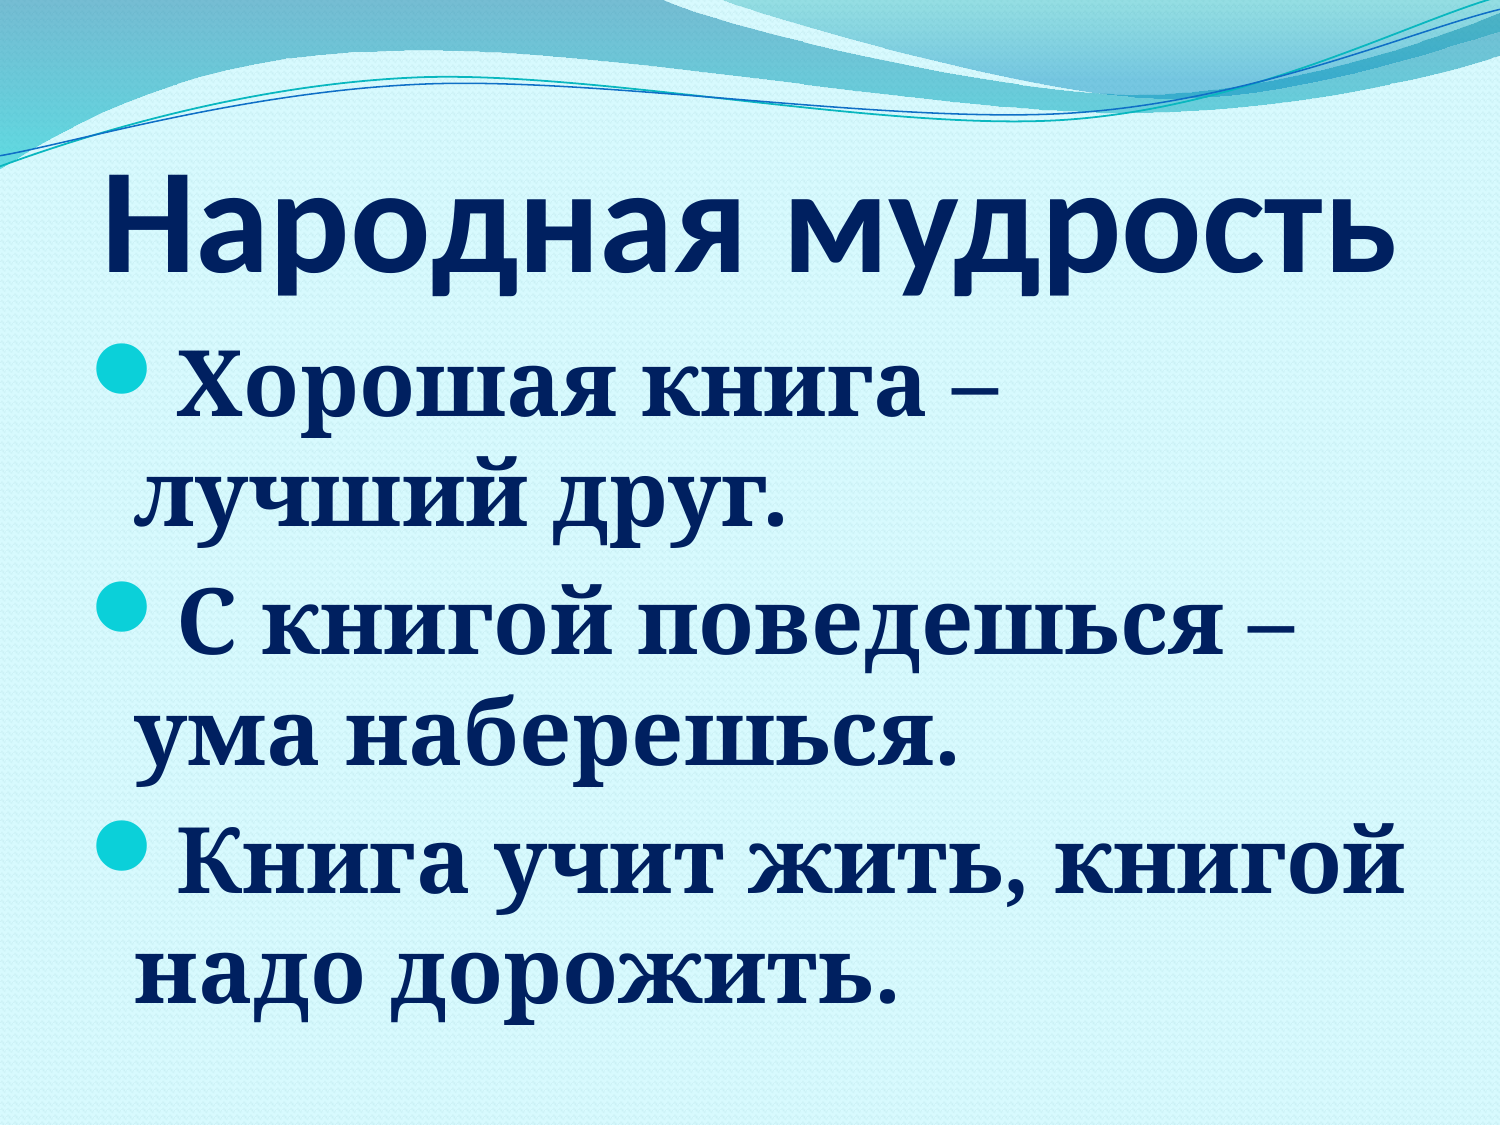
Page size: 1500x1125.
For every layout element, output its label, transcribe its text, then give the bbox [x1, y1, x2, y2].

list Хорошая книга – лучший друг. С книгой поведешься – ума наберешься. Книга учит жить, книгой надо дорожить. [75, 317, 1425, 1038]
title Народная мудрость [75, 115, 1425, 303]
